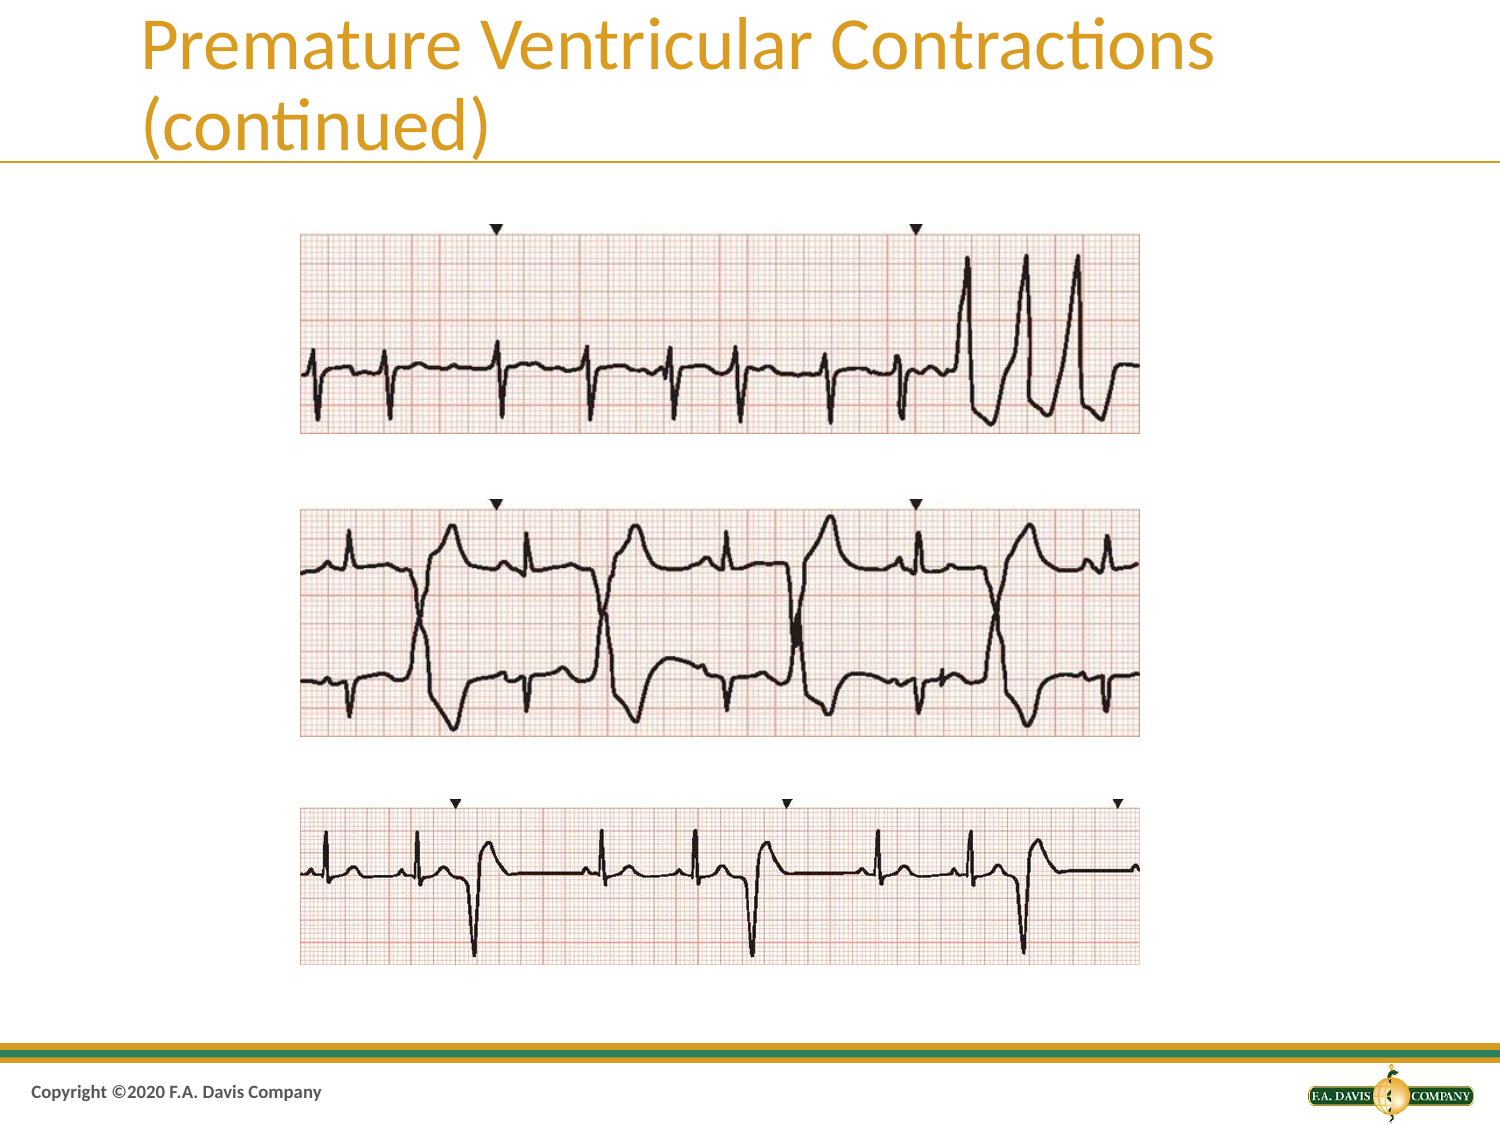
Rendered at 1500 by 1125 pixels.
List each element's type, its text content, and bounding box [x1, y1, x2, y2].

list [299, 799, 1141, 965]
picture [1308, 1064, 1474, 1124]
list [299, 499, 1141, 737]
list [299, 224, 1141, 434]
title Premature Ventricular Contractions (continued) [125, 0, 1476, 188]
picture [0, 1058, 1500, 1063]
picture [0, 1043, 1500, 1050]
